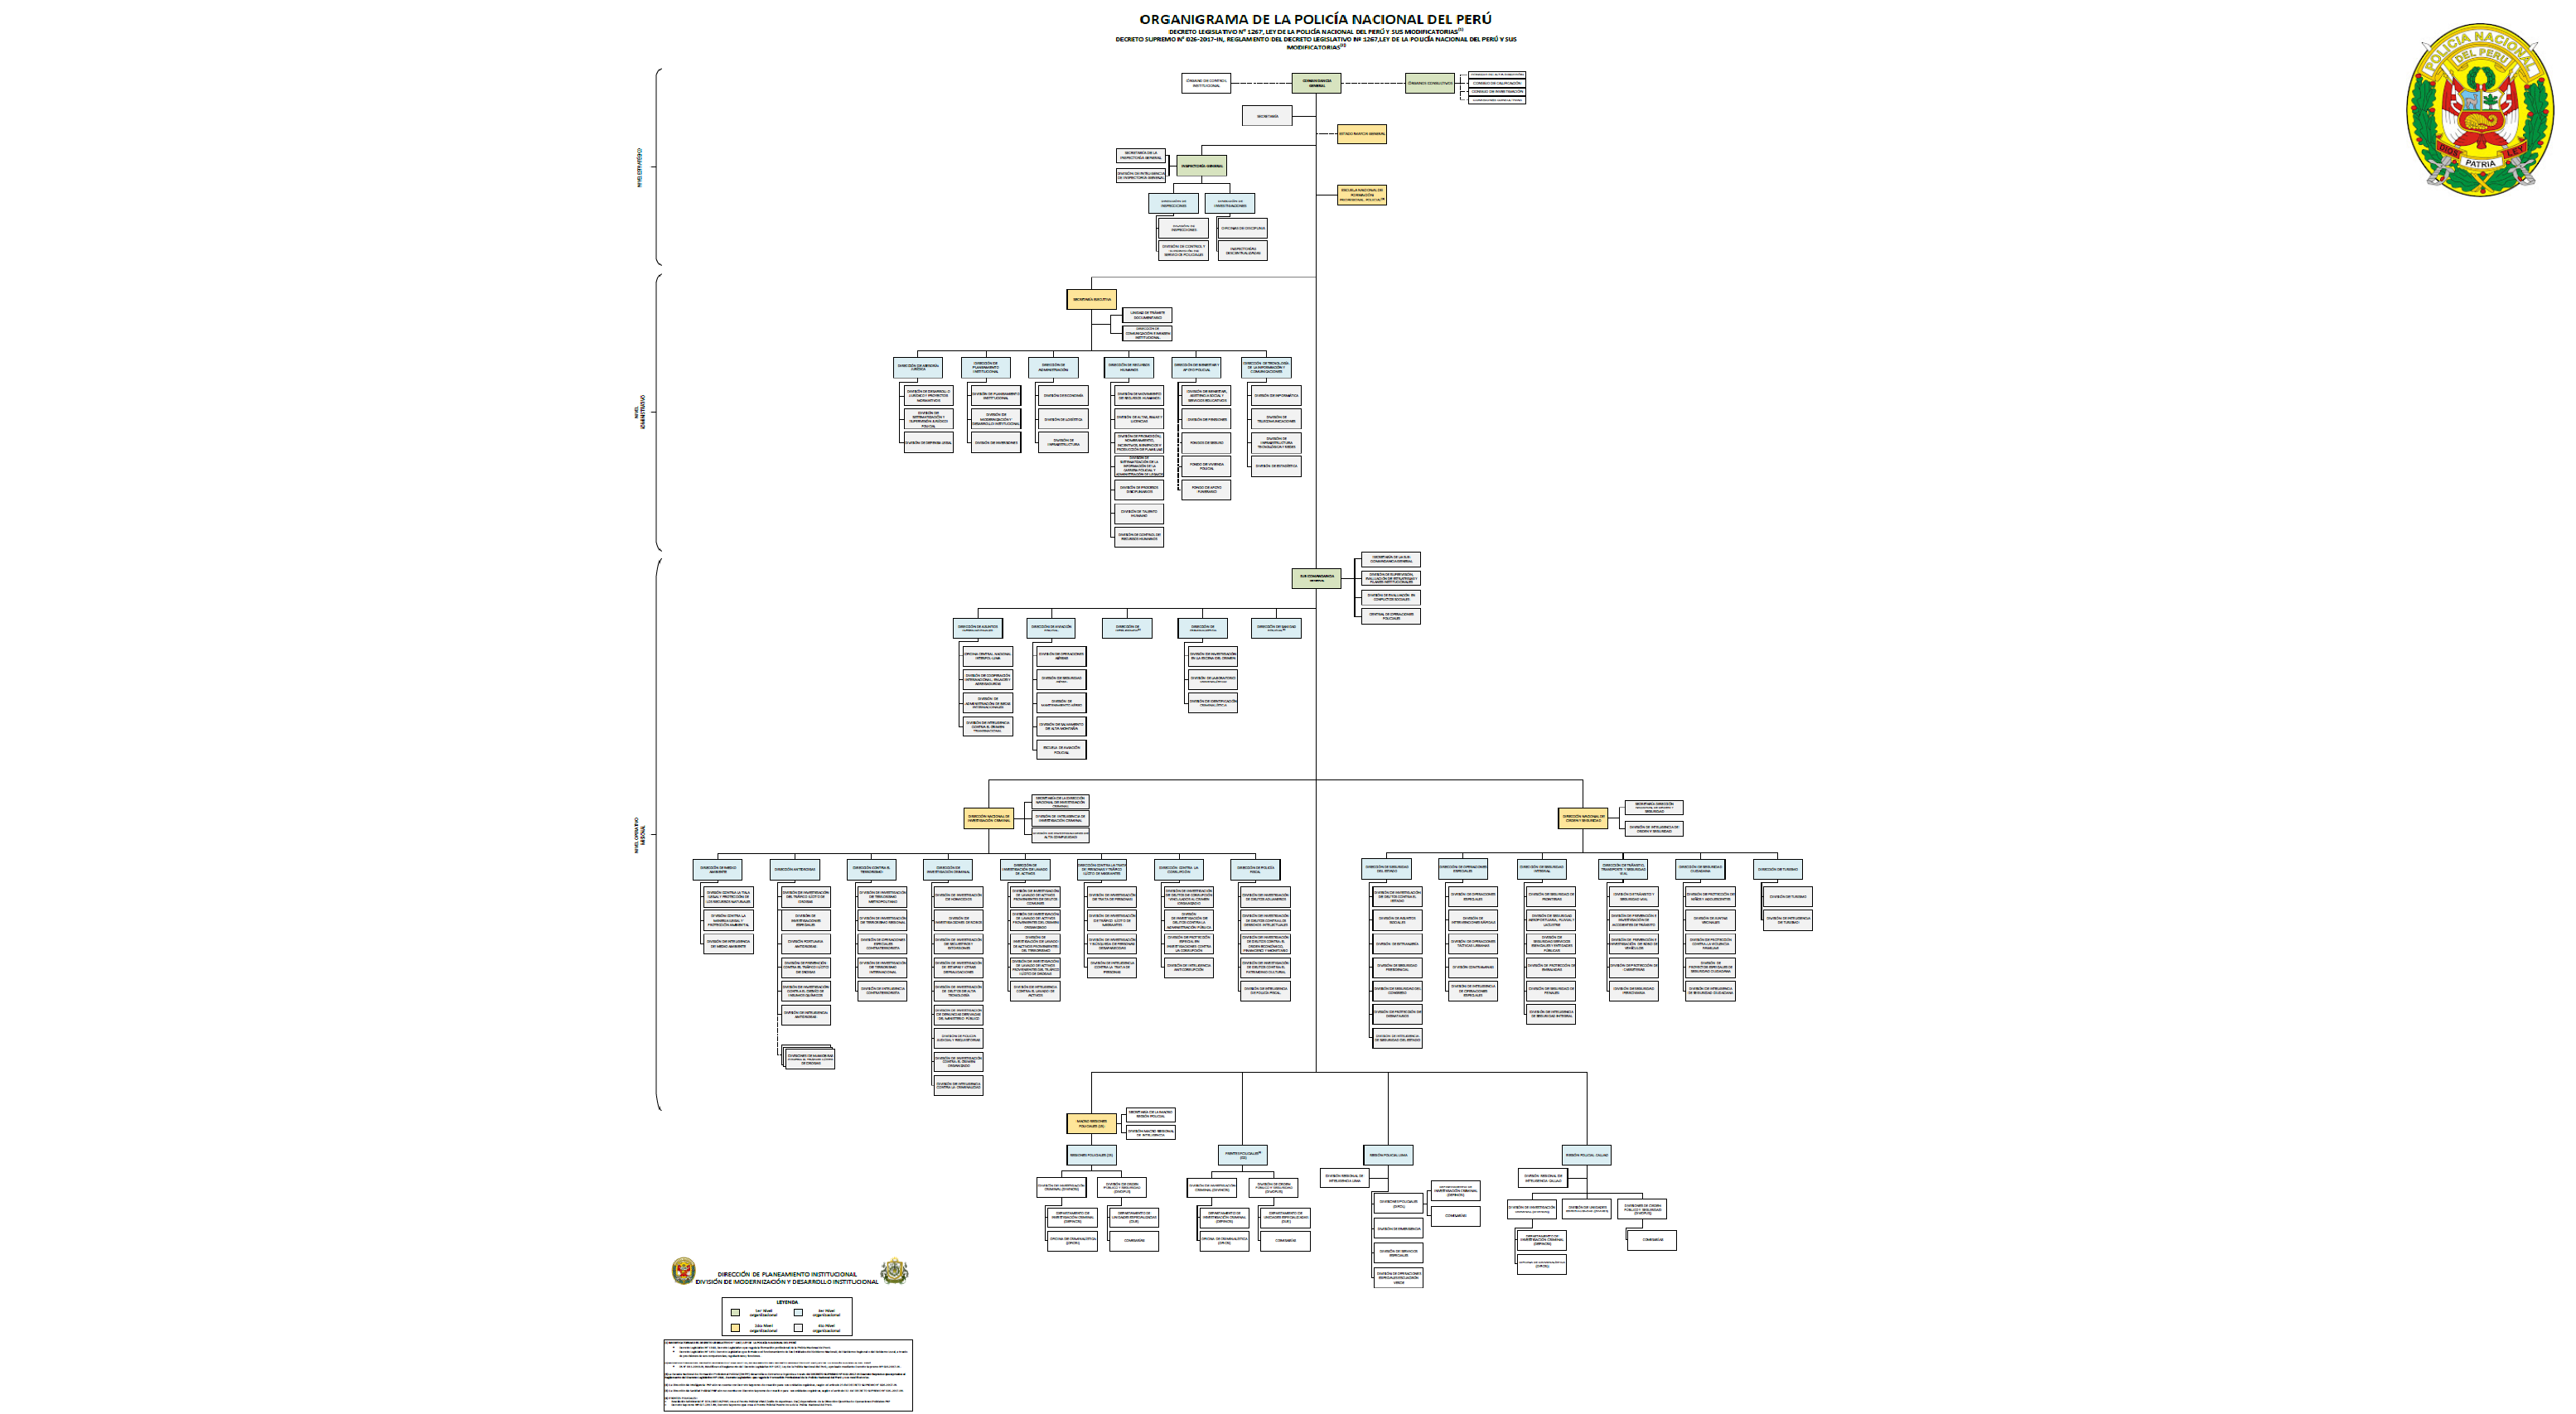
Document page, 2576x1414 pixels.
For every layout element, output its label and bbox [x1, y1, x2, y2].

picture [2406, 23, 2554, 197]
picture [614, 0, 1818, 1414]
